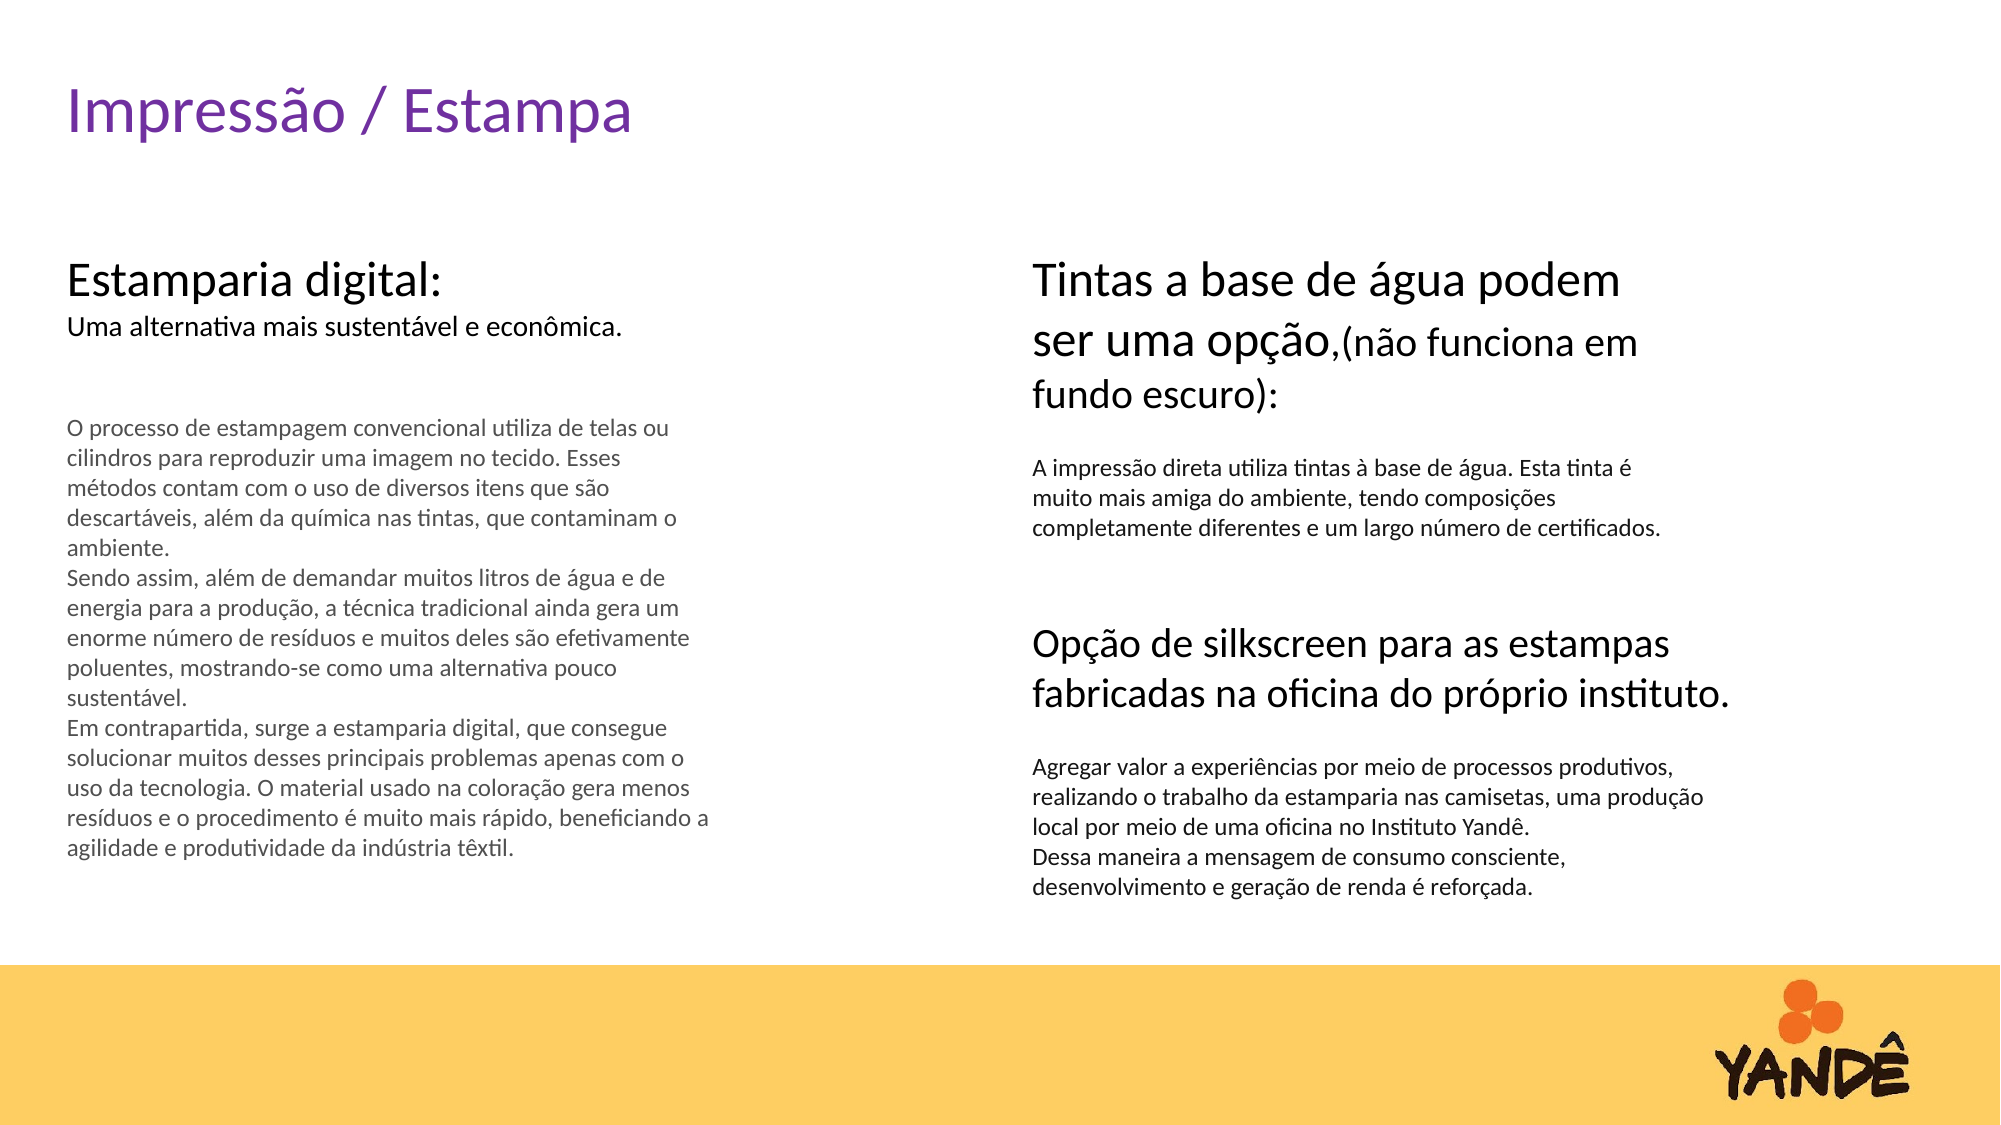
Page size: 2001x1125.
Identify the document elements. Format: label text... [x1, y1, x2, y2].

picture [0, 965, 2000, 1125]
text_box Impressão / Estampa [51, 58, 1106, 204]
text_box Opção de silkscreen para as estampas fabricadas na oficina do próprio instituto. Agregar valor a experiências por meio de processos produtivos, realizando o trabalho da estamparia nas camisetas, uma produção local por meio de uma oficina no Instituto Yandê. Dessa maneira a mensagem de consumo consciente, desenvolvimento e geração de renda é reforçada. [1017, 607, 1754, 908]
text_box Estamparia digital: Uma alternativa mais sustentável e econômica. O processo de estampagem convencional utiliza de telas ou cilindros para reproduzir uma imagem no tecido. Esses métodos contam com o uso de diversos itens que são descartáveis, além da química nas tintas, que contaminam o ambiente. Sendo assim, além de demandar muitos litros de água e de energia para a produção, a técnica tradicional ainda gera um enorme número de resíduos e muitos deles são efetivamente poluentes, mostrando-se como uma alternativa pouco sustentável. Em contrapartida, surge a estamparia digital, que consegue solucionar muitos desses principais problemas apenas com o uso da tecnologia. O material usado na coloração gera menos resíduos e o procedimento é muito mais rápido, beneficiando a agilidade e produtividade da indústria têxtil. [51, 239, 732, 904]
text_box Tintas a base de água podem ser uma opção,(não funciona em fundo escuro): A impressão direta utiliza tintas à base de água. Esta tinta é muito mais amiga do ambiente, tendo composições completamente diferentes e um largo número de certificados. [1017, 239, 1697, 550]
